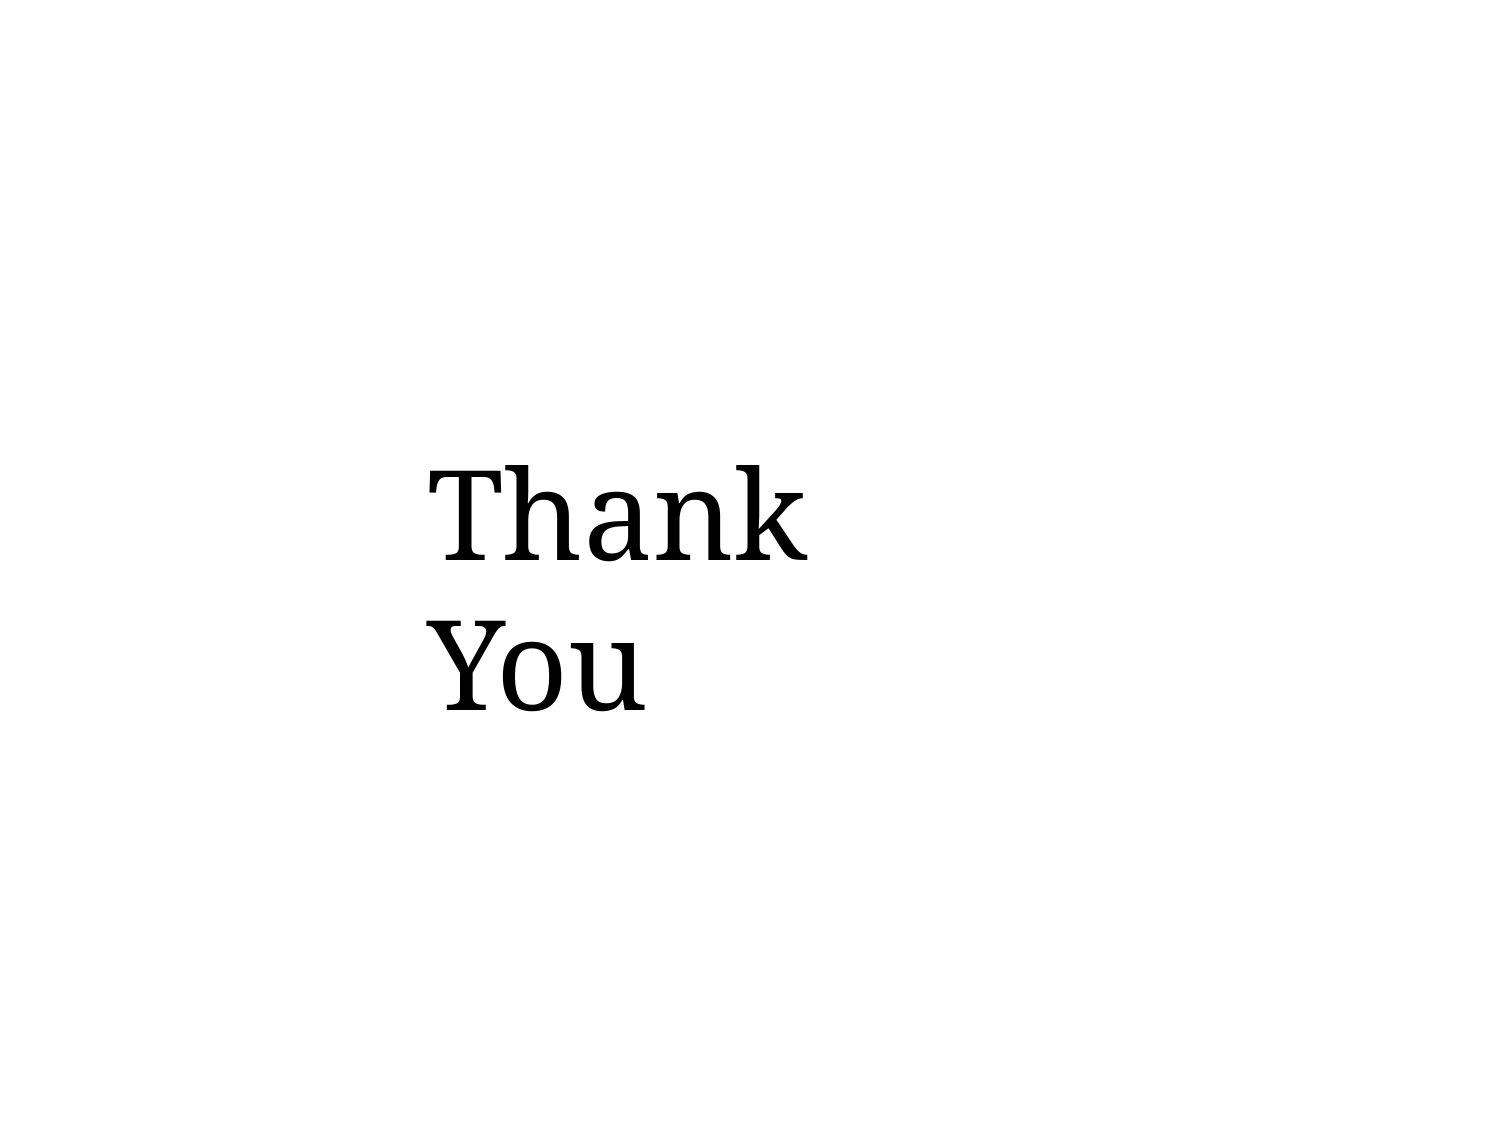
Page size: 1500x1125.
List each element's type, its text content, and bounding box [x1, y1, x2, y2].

text_box Thank You [412, 427, 1055, 743]
